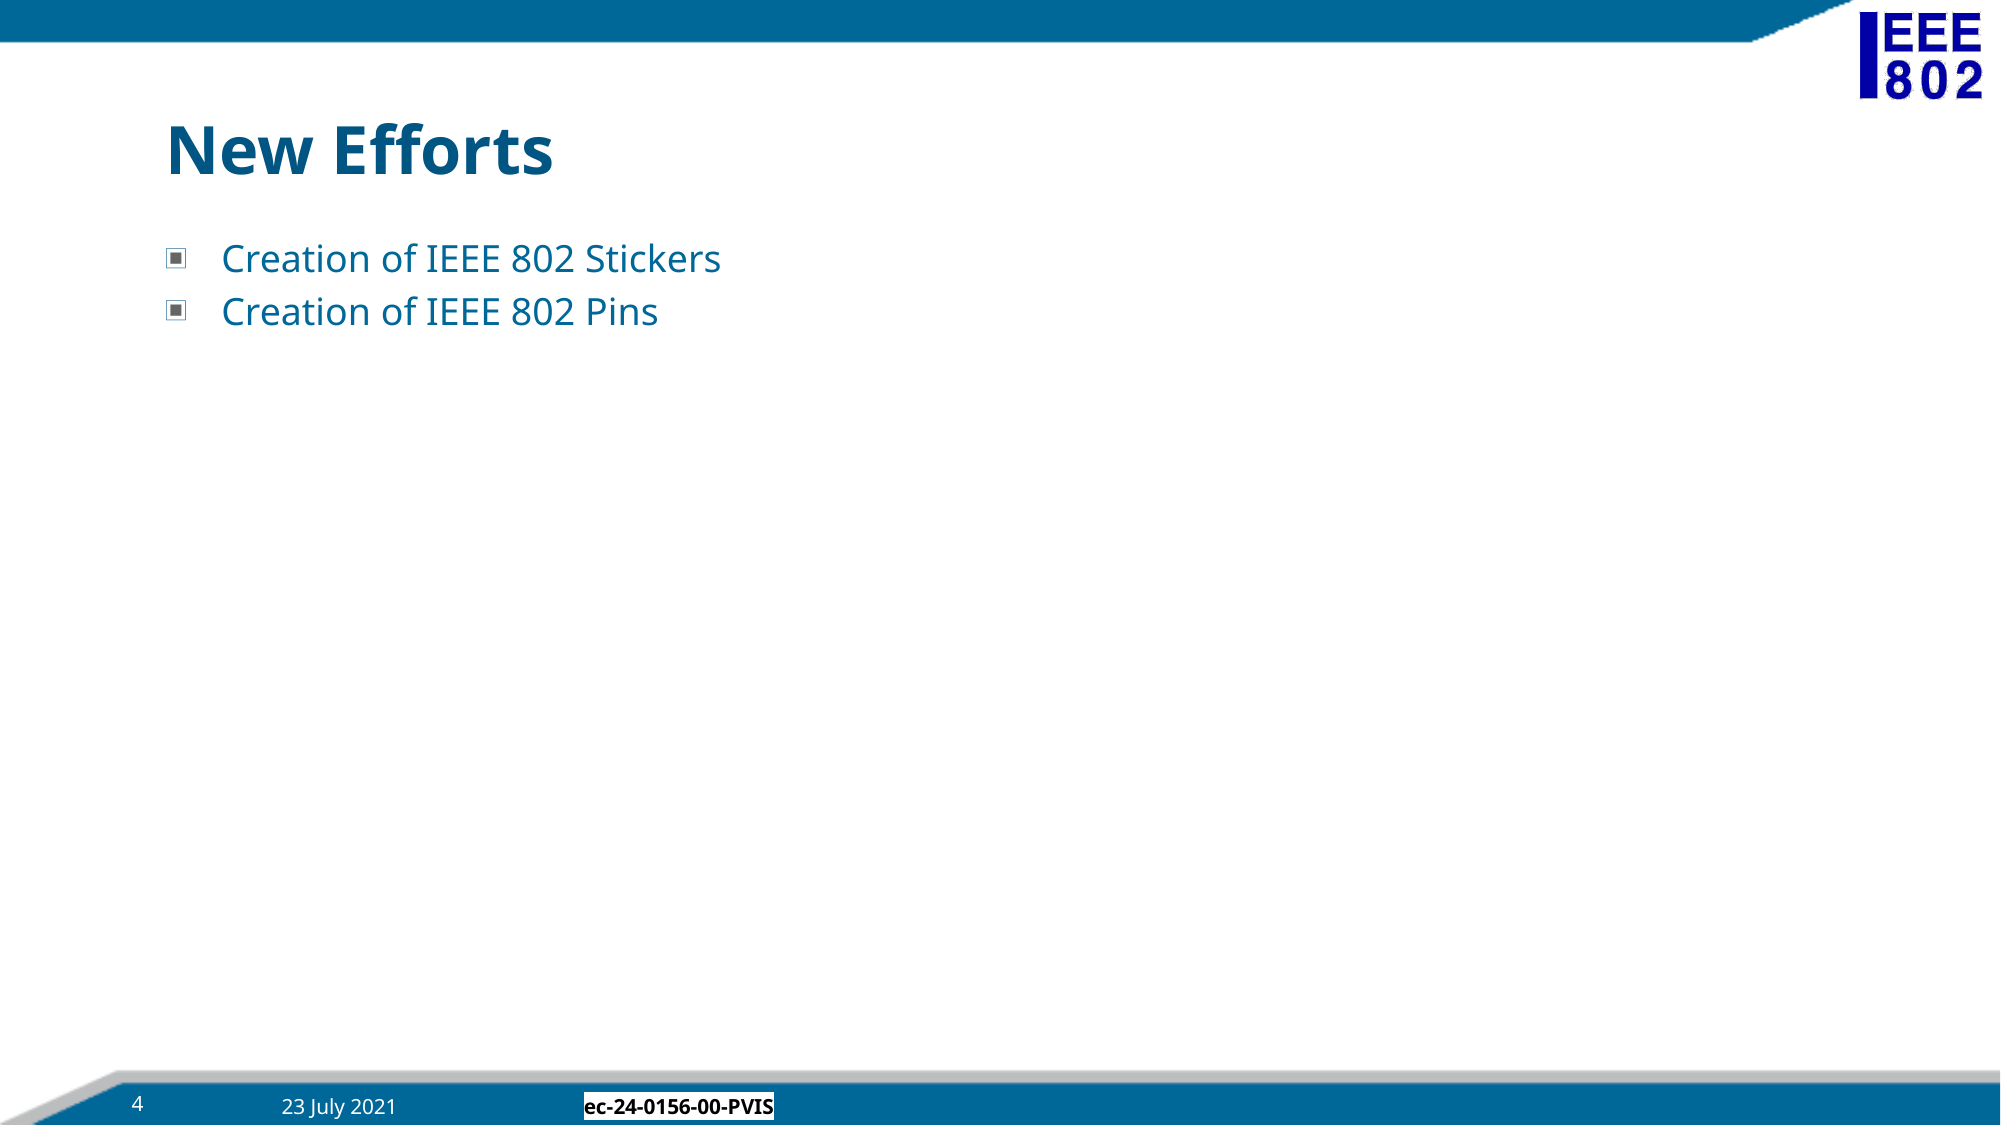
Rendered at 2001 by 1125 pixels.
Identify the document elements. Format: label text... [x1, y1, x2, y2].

slide_number 4 [116, 1086, 267, 1122]
list Creation of IEEE 802 Stickers Creation of IEEE 802 Pins [150, 227, 1953, 1000]
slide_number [266, 1088, 485, 1124]
picture [0, 0, 2001, 1125]
title New Efforts [150, 99, 1850, 227]
